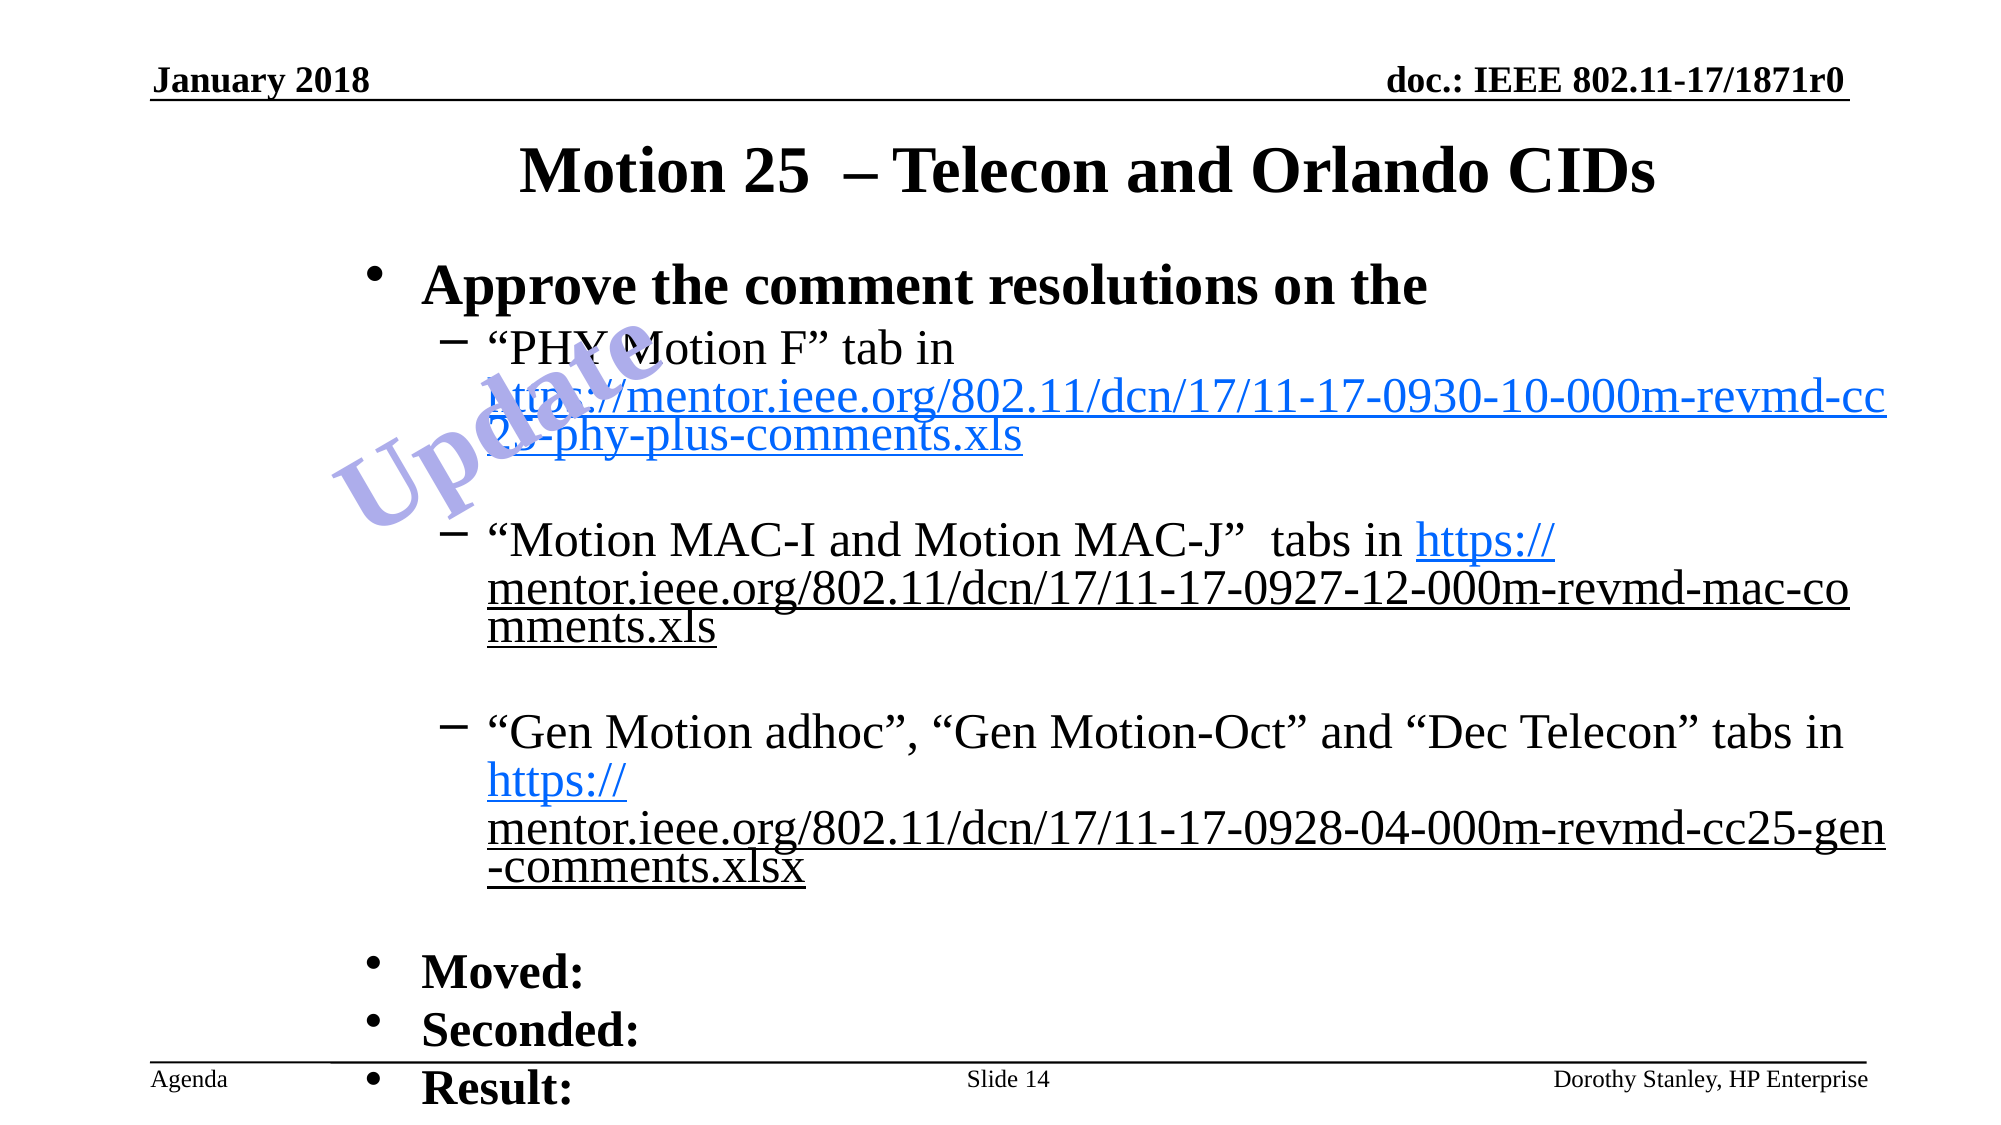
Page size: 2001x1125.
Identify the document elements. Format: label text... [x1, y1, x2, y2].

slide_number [152, 54, 567, 100]
text_box Update [292, 253, 697, 575]
slide_number Slide 14 [964, 1062, 1053, 1093]
text_box Approve the comment resolutions on the “PHY Motion F” tab in https://mentor.ieee.org/802.11/dcn/17/11-17-0930-10-000m-revmd-cc25-phy-plus-comments.xls “Motion MAC-I and Motion MAC-J” tabs in https://mentor.ieee.org/802.11/dcn/17/11-17-0927-12-000m-revmd-mac-comments.xls “Gen Motion adhoc”, “Gen Motion-Oct” and “Dec Telecon” tabs in https://mentor.ieee.org/802.11/dcn/17/11-17-0928-04-000m-revmd-cc25-gen-comments.xlsx Moved: Seconded: Result: [350, 252, 1903, 1025]
footer Dorothy Stanley, HP Enterprise [1549, 1062, 1869, 1093]
text_box Motion 25 – Telecon and Orlando CIDs [359, 77, 1835, 252]
